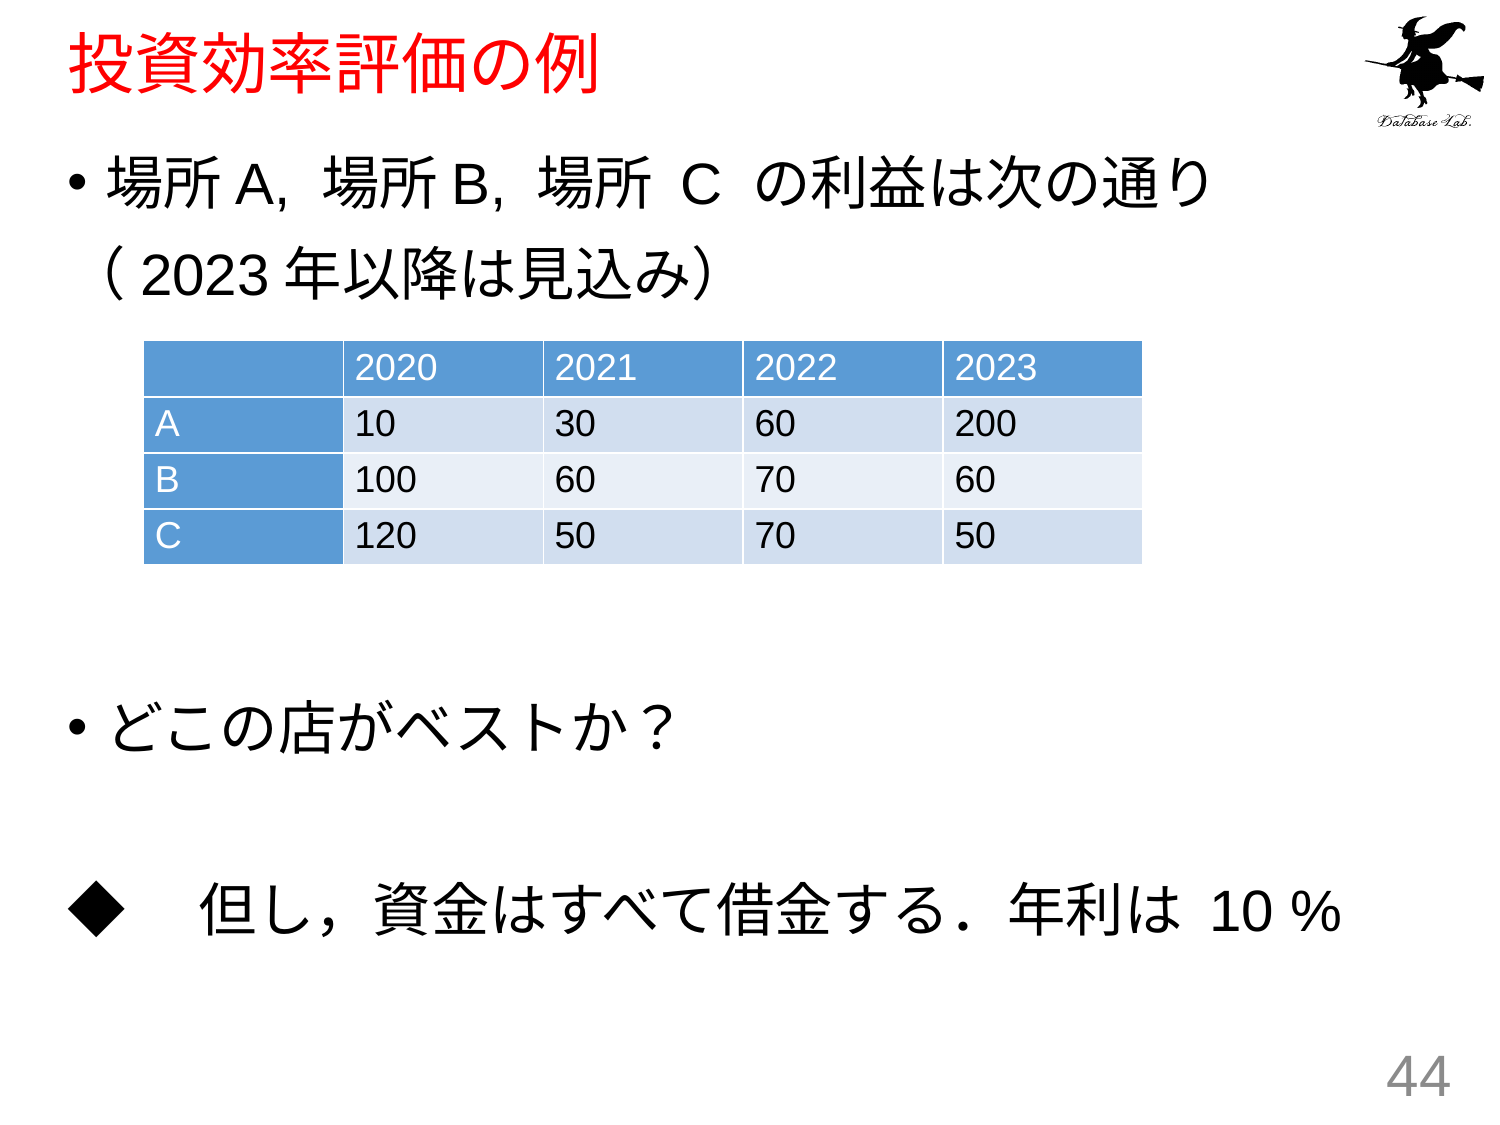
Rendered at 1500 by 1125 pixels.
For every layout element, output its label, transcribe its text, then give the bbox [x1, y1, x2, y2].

table_cell 60 [744, 398, 942, 452]
picture [1362, 14, 1486, 130]
table_cell B [144, 454, 343, 508]
table_cell 50 [544, 510, 742, 564]
table_cell 30 [544, 398, 742, 452]
list 場所A, 場所B, 場所 C の利益は次の通り （2023年以降は見込み） どこの店がベストか？ ◆ 但し，資金はすべて借金する．年利は 10 % [52, 138, 1441, 1014]
slide_number 44 [1129, 1042, 1467, 1103]
table_cell 200 [944, 398, 1142, 452]
table_cell 10 [344, 398, 543, 452]
table_cell 70 [744, 454, 942, 508]
table_cell 70 [744, 510, 942, 564]
table_cell C [144, 510, 343, 564]
table_header 2020 [344, 341, 543, 396]
table_cell A [144, 398, 343, 452]
table_cell 50 [944, 510, 1142, 564]
table_cell 60 [544, 454, 742, 508]
table_header 2021 [544, 341, 742, 396]
table_header 2023 [944, 341, 1142, 396]
table_header [144, 341, 343, 396]
title 投資効率評価の例 [52, 28, 1441, 106]
table_header 2022 [744, 341, 942, 396]
table_cell 100 [344, 454, 543, 508]
table_cell 60 [944, 454, 1142, 508]
table_cell 120 [344, 510, 543, 564]
